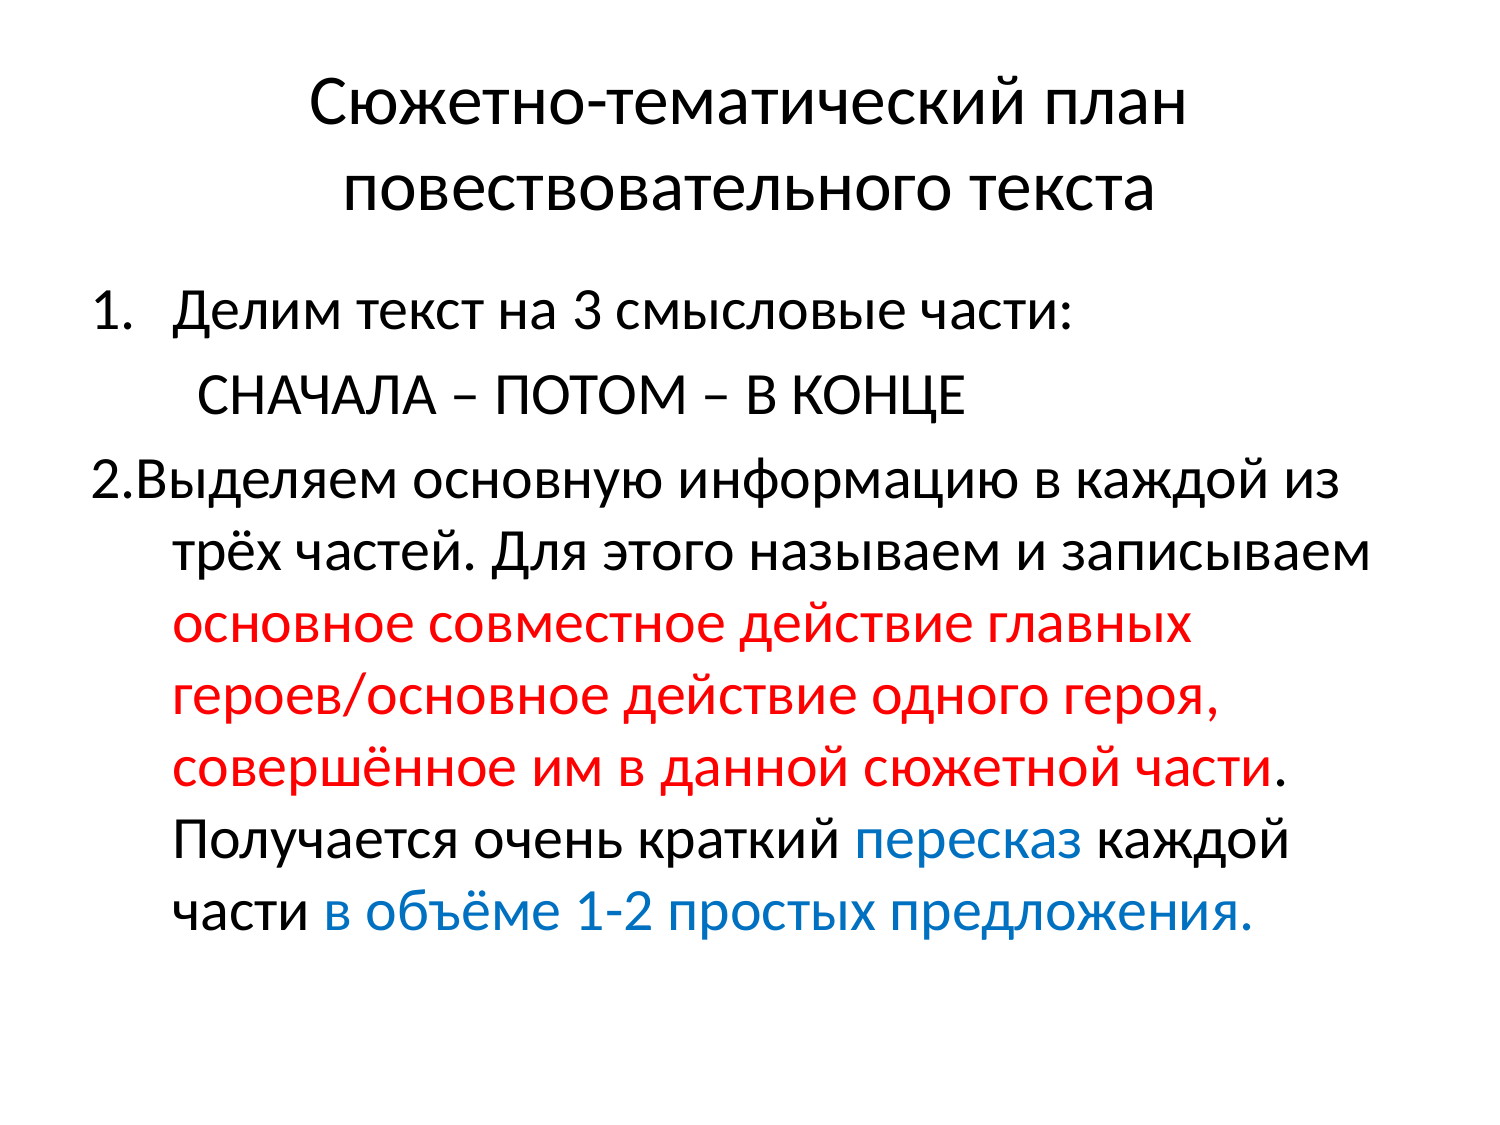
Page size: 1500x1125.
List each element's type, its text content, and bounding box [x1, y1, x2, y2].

list Делим текст на 3 смысловые части: СНАЧАЛА – ПОТОМ – В КОНЦЕ 2.Выделяем основную информацию в каждой из трёх частей. Для этого называем и записываем основное совместное действие главных героев/основное действие одного героя, совершённое им в данной сюжетной части. Получается очень краткий пересказ каждой части в объёме 1-2 простых предложения. [75, 262, 1425, 1005]
title Сюжетно-тематический план повествовательного текста [75, 45, 1425, 233]
